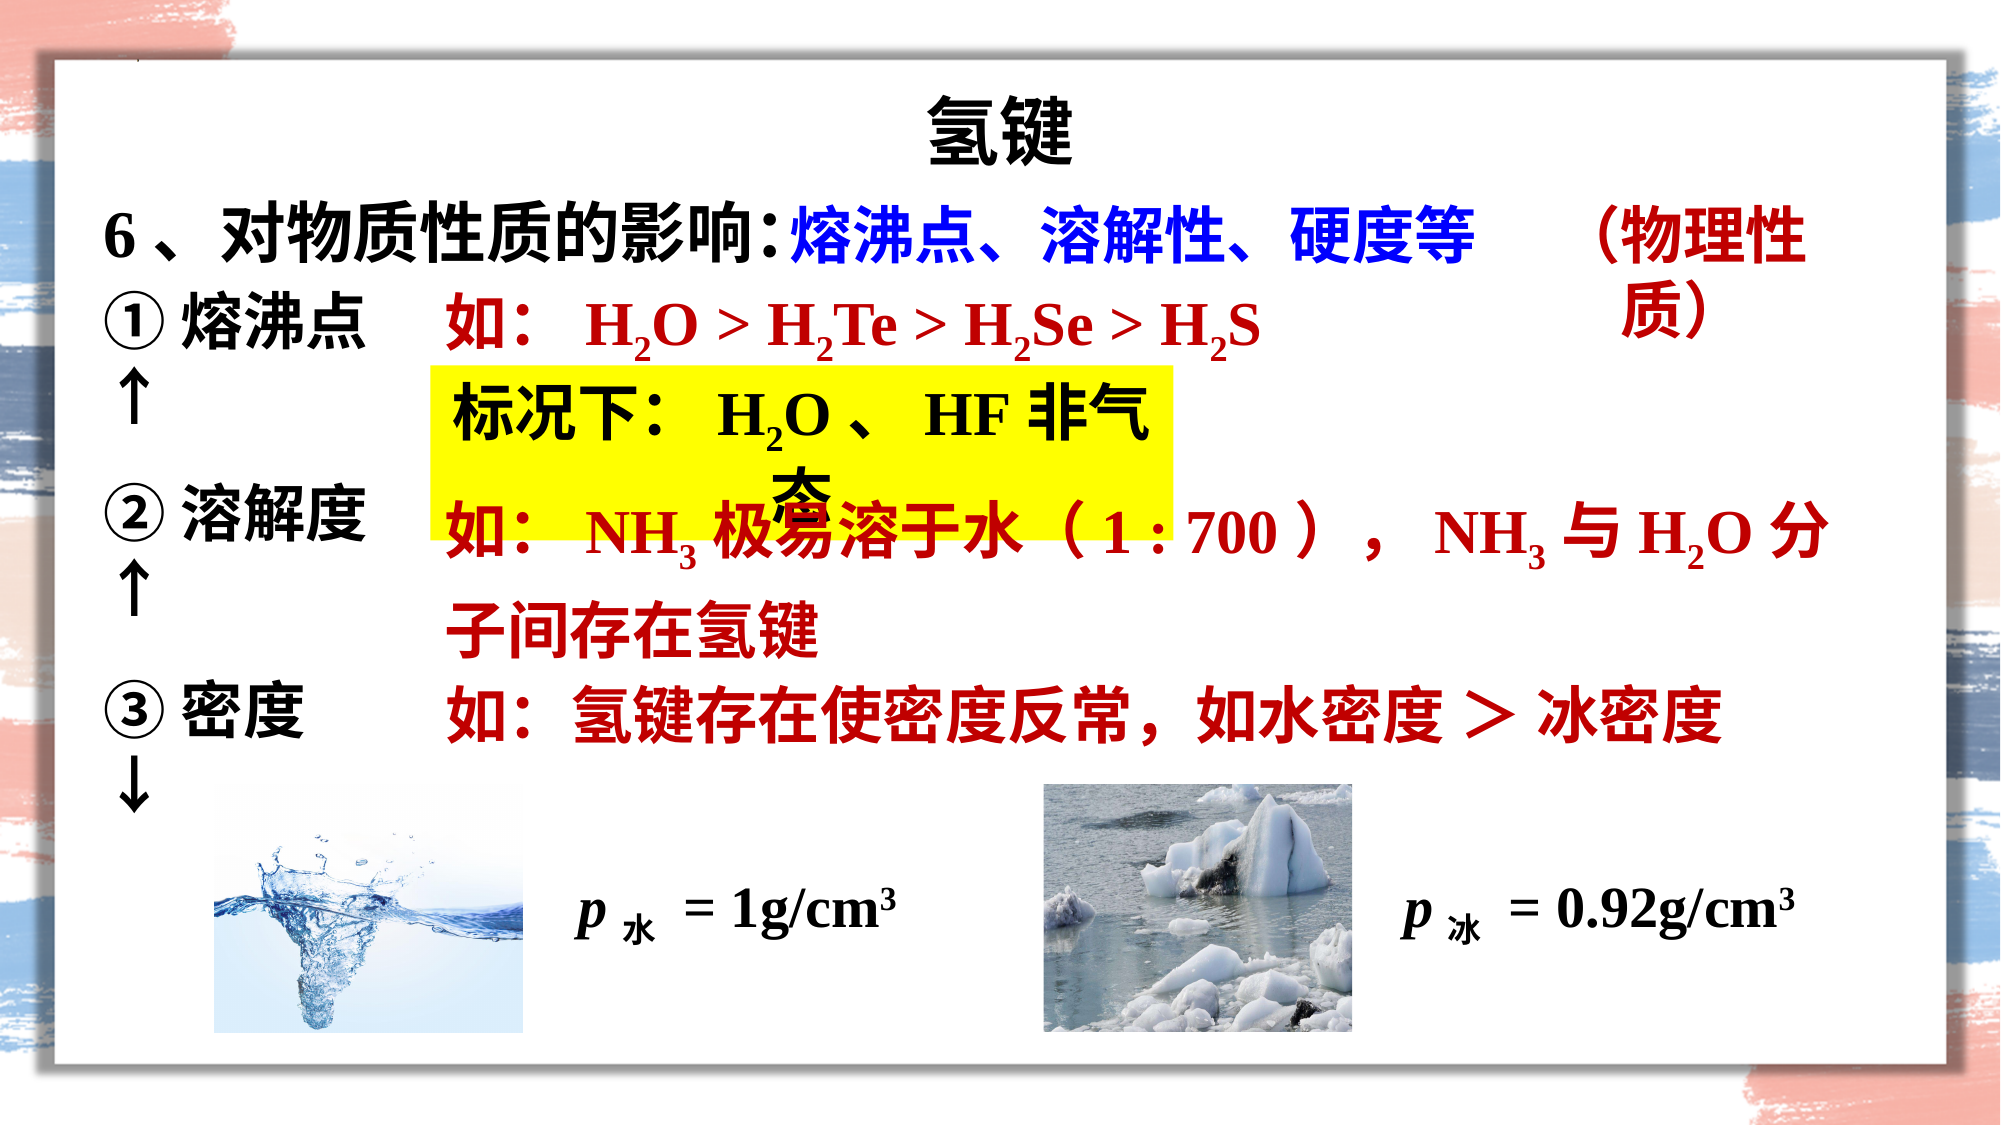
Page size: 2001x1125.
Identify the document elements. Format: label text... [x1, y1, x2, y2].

text_box 如：H2O > H2Te > H2Se > H2S [430, 275, 1282, 376]
text_box ③密度↓ [88, 663, 344, 829]
text_box 标况下：H2O、HF非气态 [432, 367, 1174, 466]
text_box 如：氢键存在使密度反常，如水密度 ＞ 冰密度 [430, 669, 1744, 759]
picture [0, 0, 2001, 1125]
text_box 如：NH3极易溶于水（1 : 700），NH3与H2O分子间存在氢键 [430, 466, 1866, 674]
text_box 熔沸点、溶解性、硬度等 [775, 188, 1514, 279]
text_box 氢键 [905, 77, 1095, 183]
text_box ①熔沸点↑ [88, 274, 431, 440]
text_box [214, 784, 935, 1033]
text_box 6、对物质性质的影响： [88, 183, 796, 275]
text_box （物理性质） [1501, 188, 1866, 353]
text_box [1043, 784, 1830, 1032]
text_box ②溶解度↑ [88, 466, 430, 632]
